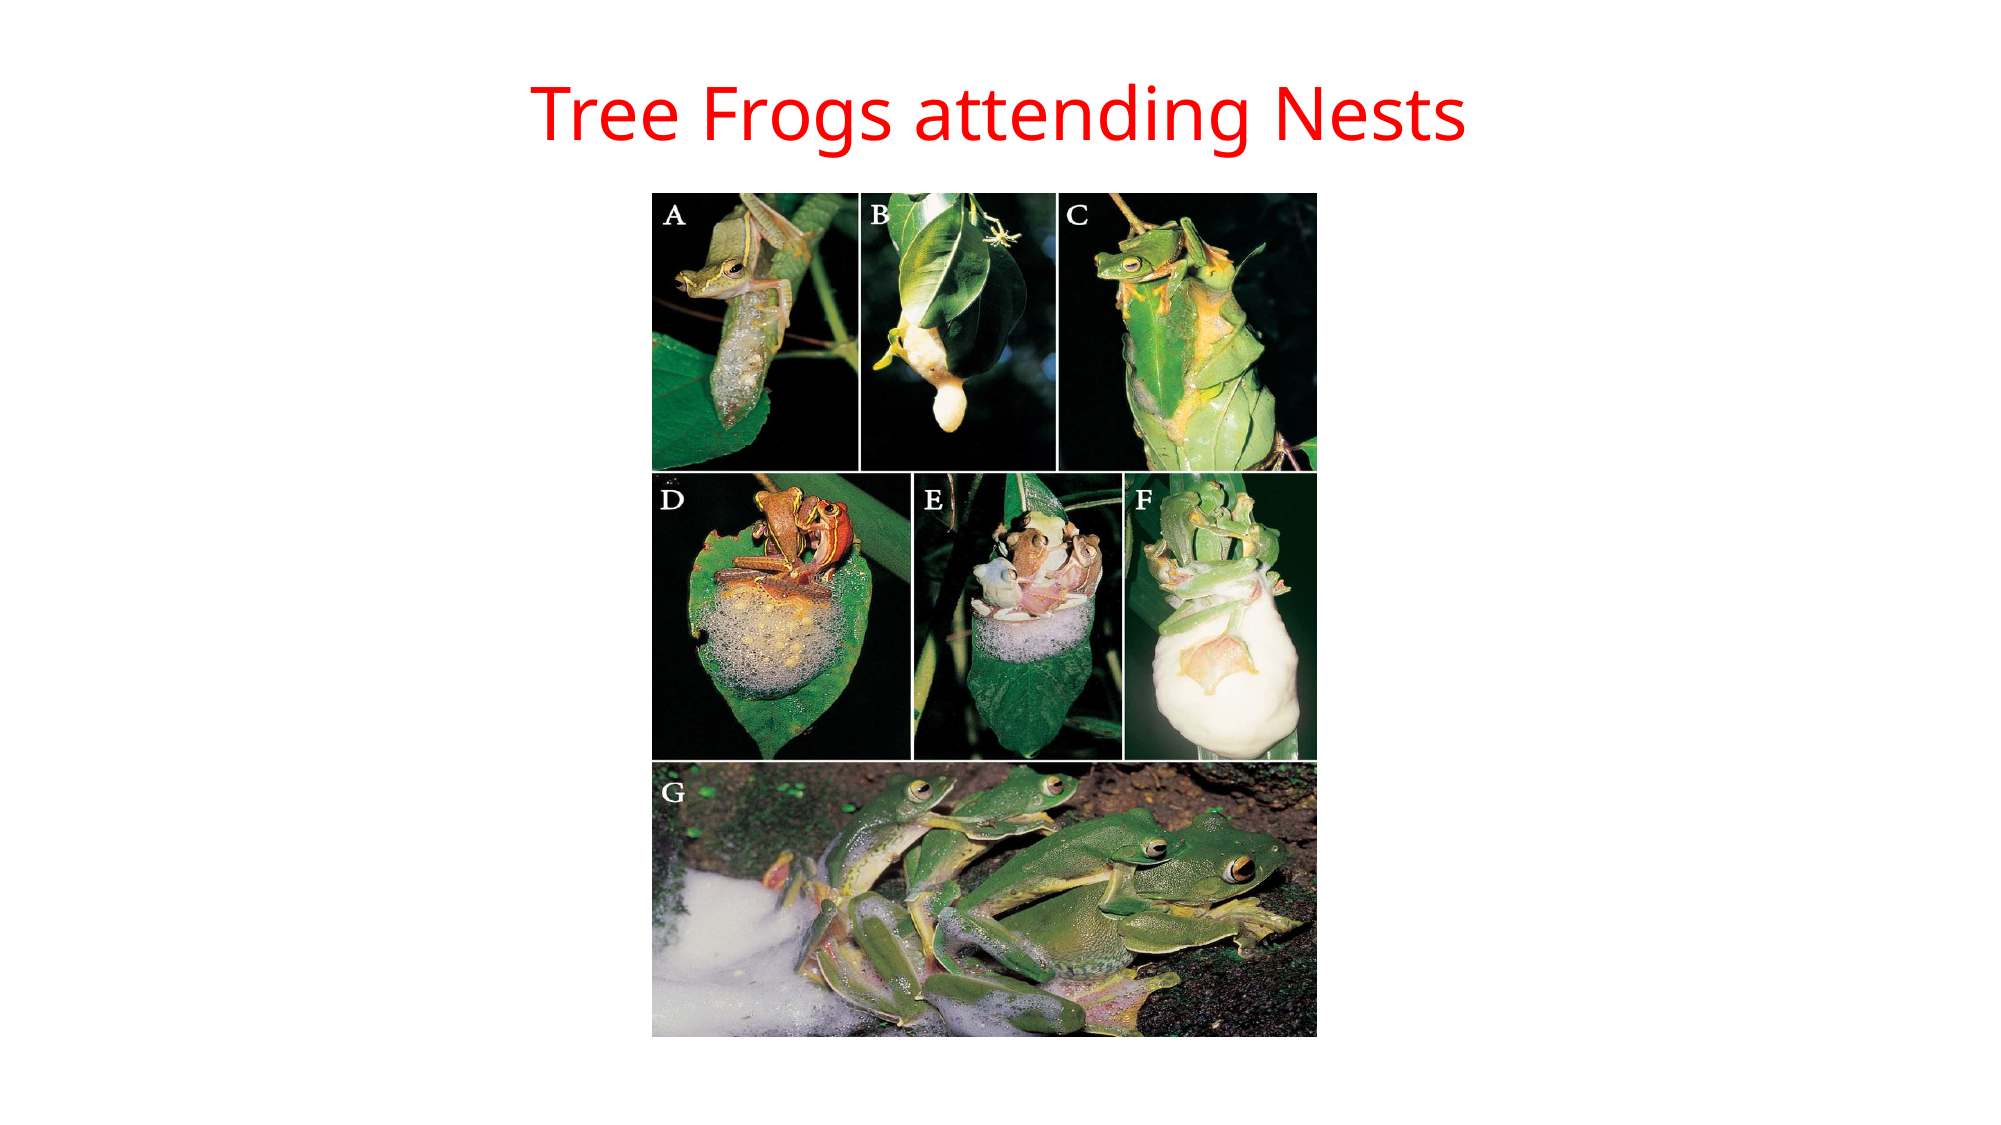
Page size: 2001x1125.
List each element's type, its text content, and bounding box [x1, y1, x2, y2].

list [651, 193, 1317, 1037]
title Tree Frogs attending Nests [137, 59, 1863, 167]
